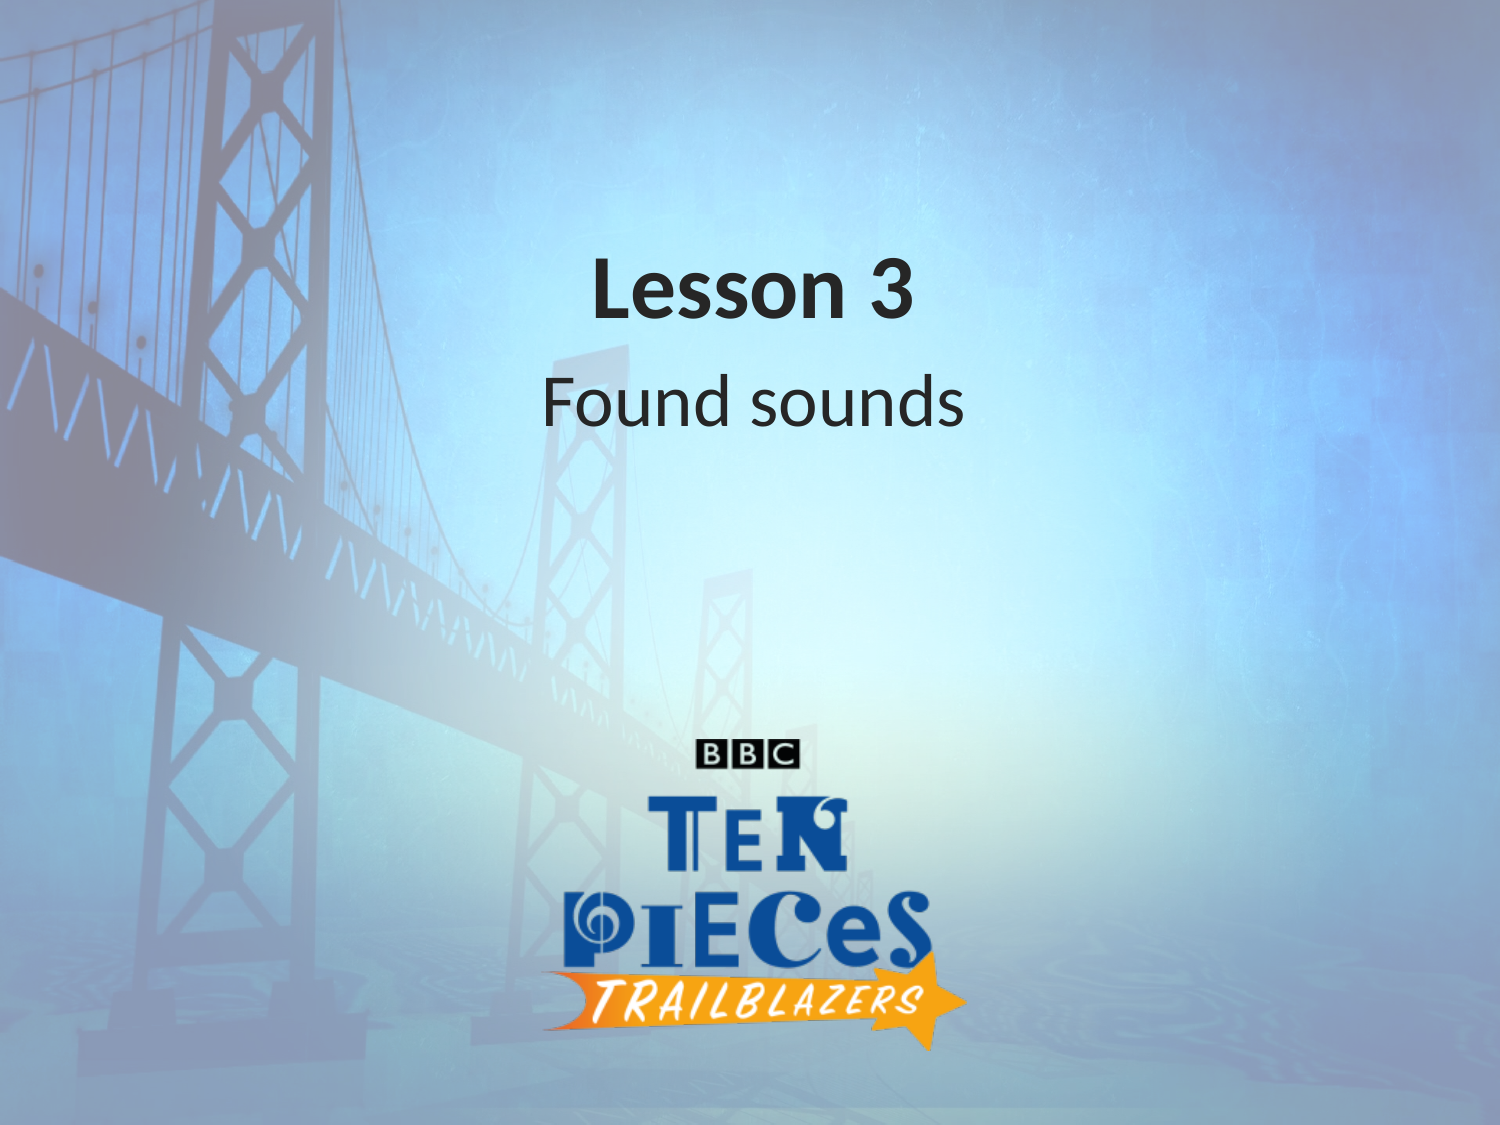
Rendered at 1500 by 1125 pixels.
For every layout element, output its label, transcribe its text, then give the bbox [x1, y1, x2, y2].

text_box Lesson 3 Found sounds [177, 219, 1330, 445]
picture [540, 739, 967, 1051]
